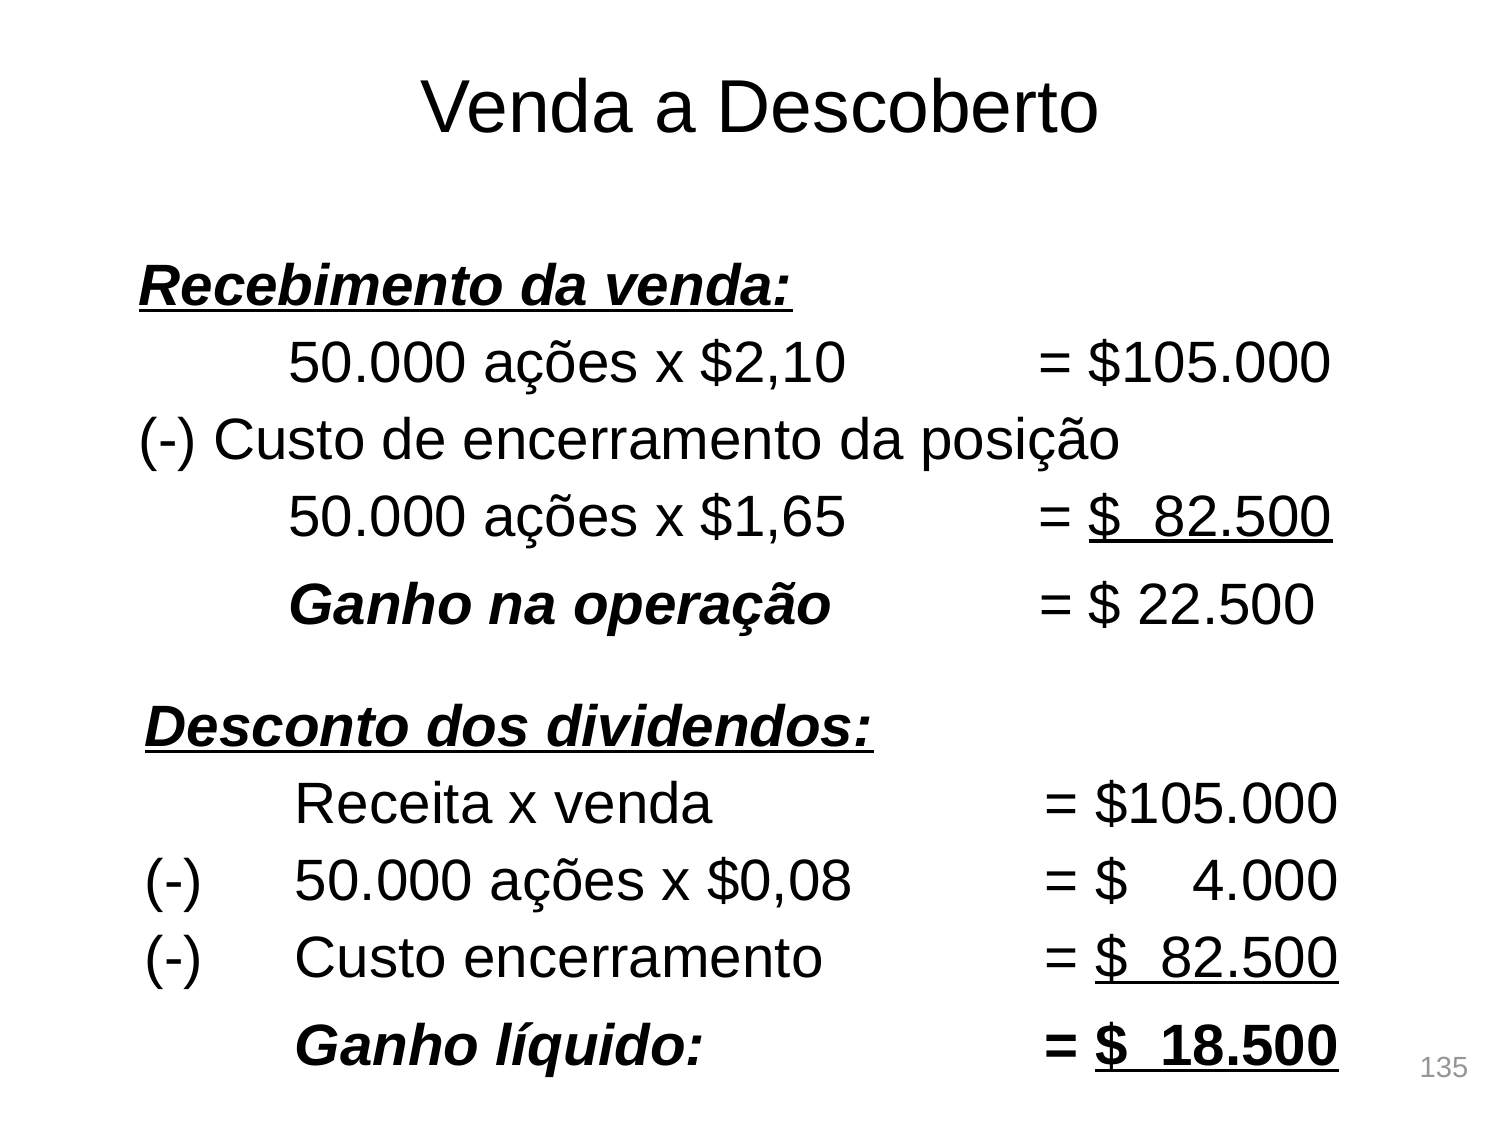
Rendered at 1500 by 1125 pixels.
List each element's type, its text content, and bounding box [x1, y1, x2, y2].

slide_number 135 [1133, 1041, 1484, 1120]
text_box Desconto dos dividendos: Receita x venda = $105.000 (-) 50.000 ações x $0,08 = $ 4.000 (-) Custo encerramento = $ 82.500 Ganho líquido: = $ 18.500 [130, 673, 1371, 1085]
title Venda a Descoberto [75, 45, 1425, 161]
text_box Recebimento da venda: 50.000 ações x $2,10 = $105.000 (-) Custo de encerramento da posição 50.000 ações x $1,65 = $ 82.500 Ganho na operação = $ 22.500 [123, 232, 1377, 644]
